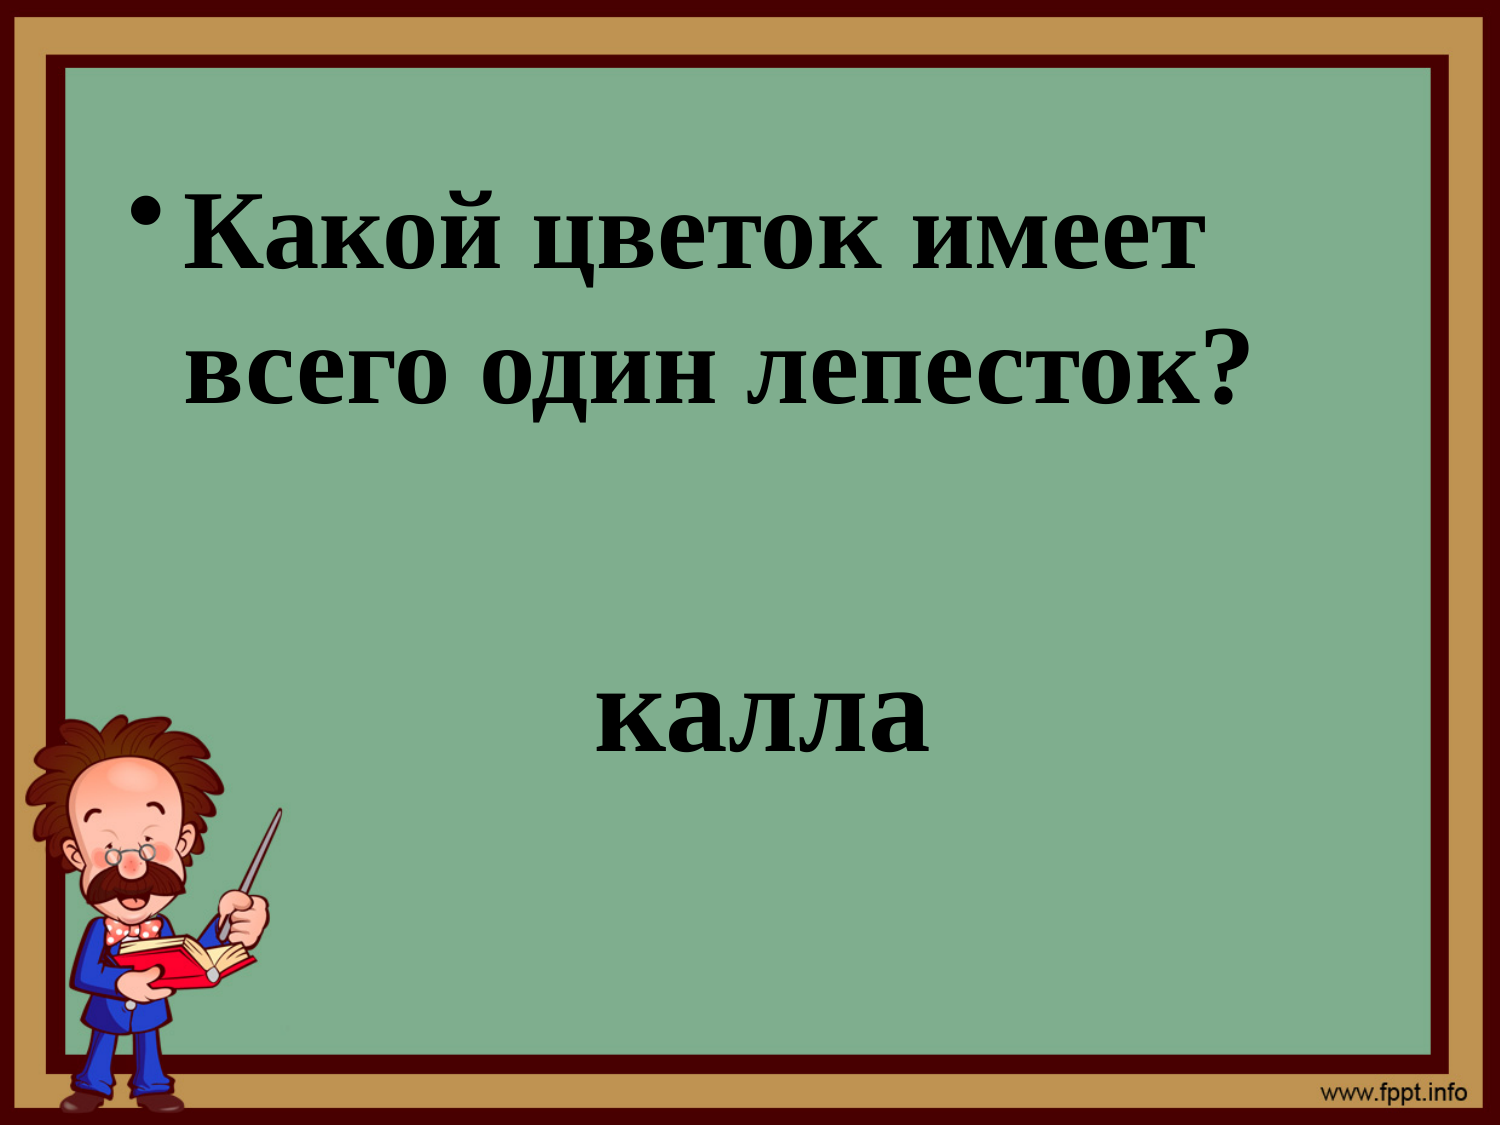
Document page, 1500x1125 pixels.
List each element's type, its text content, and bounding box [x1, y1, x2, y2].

picture [0, 0, 1500, 1125]
list Какой цветок имеет всего один лепесток? калла [111, 148, 1416, 1000]
